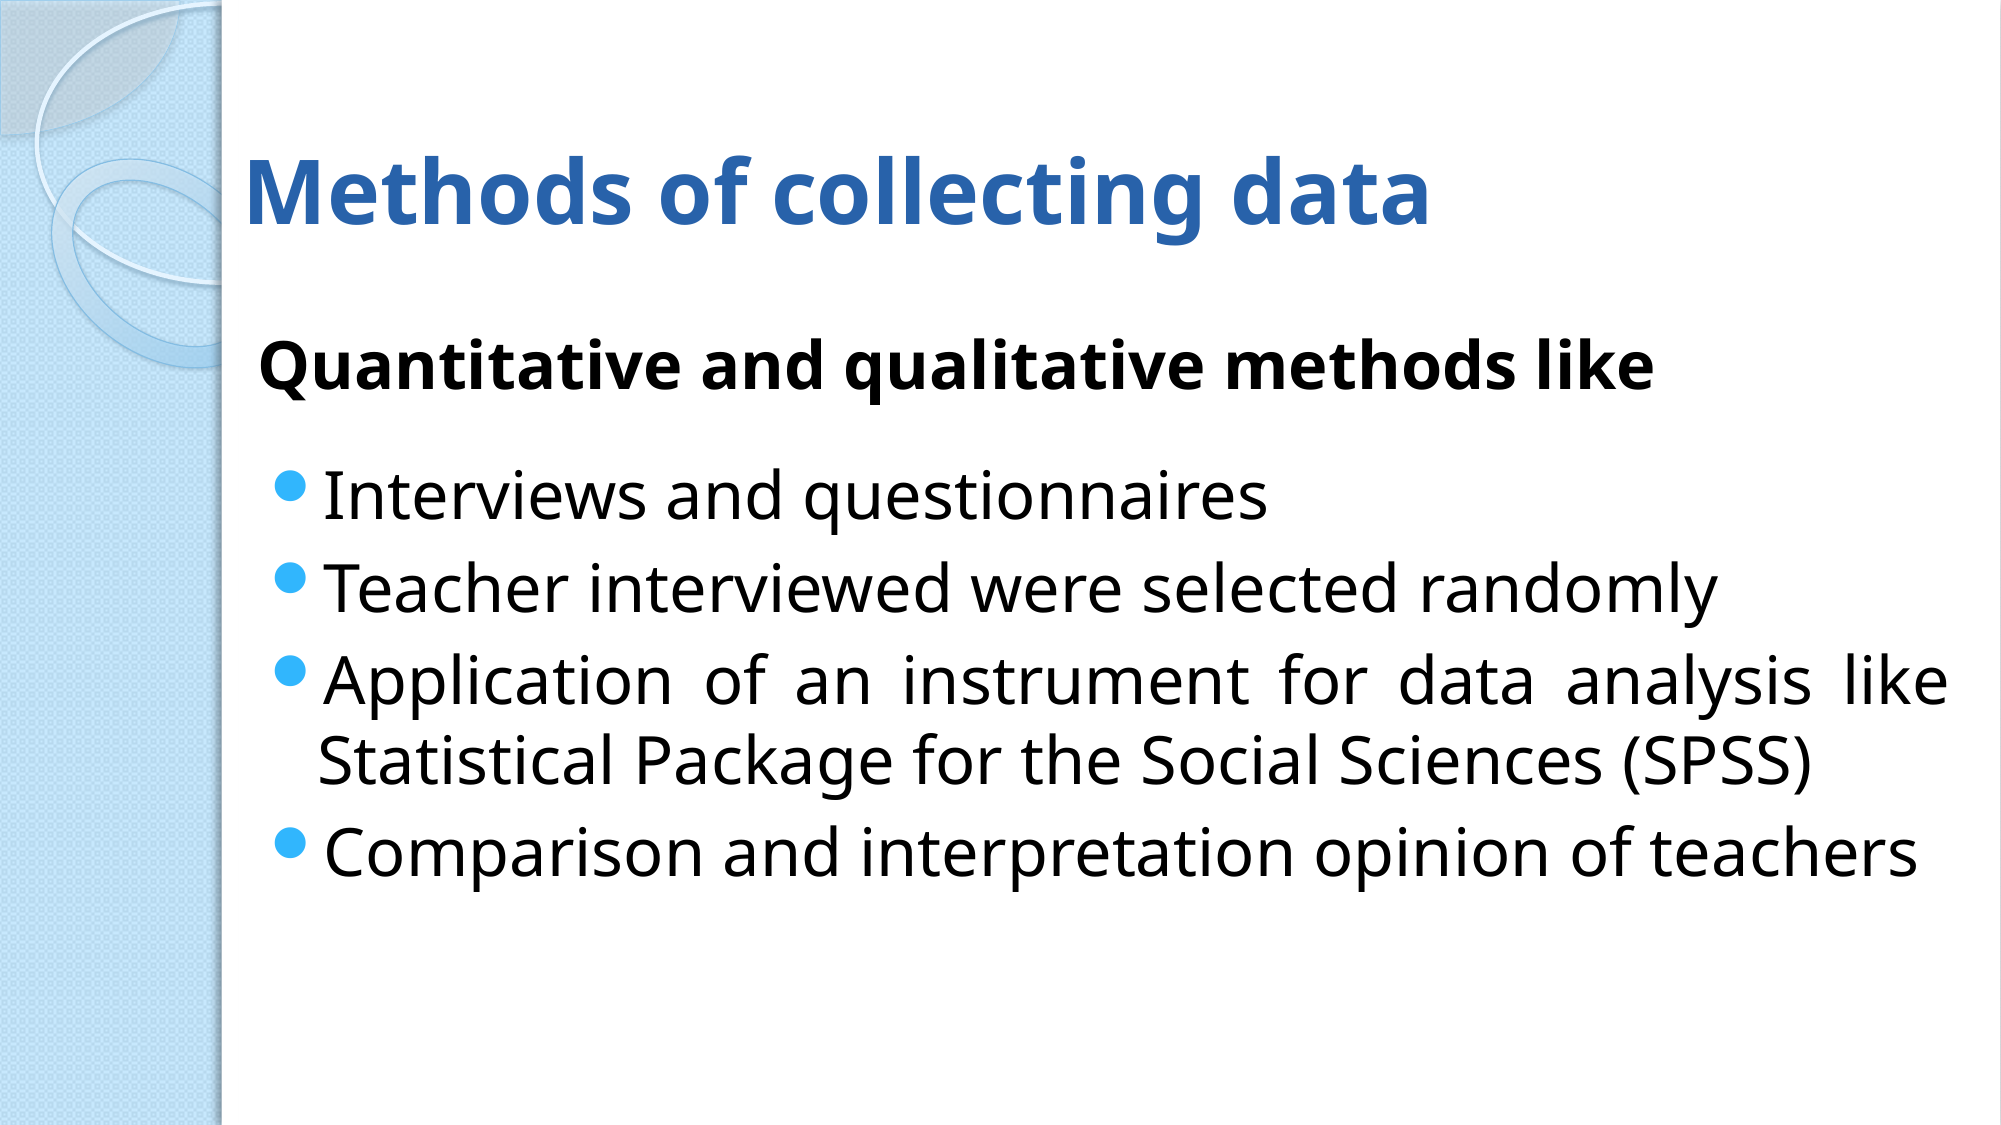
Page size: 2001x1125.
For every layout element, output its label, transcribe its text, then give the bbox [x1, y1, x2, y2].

list Quantitative and qualitative methods like Interviews and questionnaires Teacher interviewed were selected randomly Application of an instrument for data analysis like Statistical Package for the Social Sciences (SPSS) Comparison and interpretation opinion of teachers [242, 315, 1968, 954]
title Methods of collecting data [227, 59, 1543, 318]
